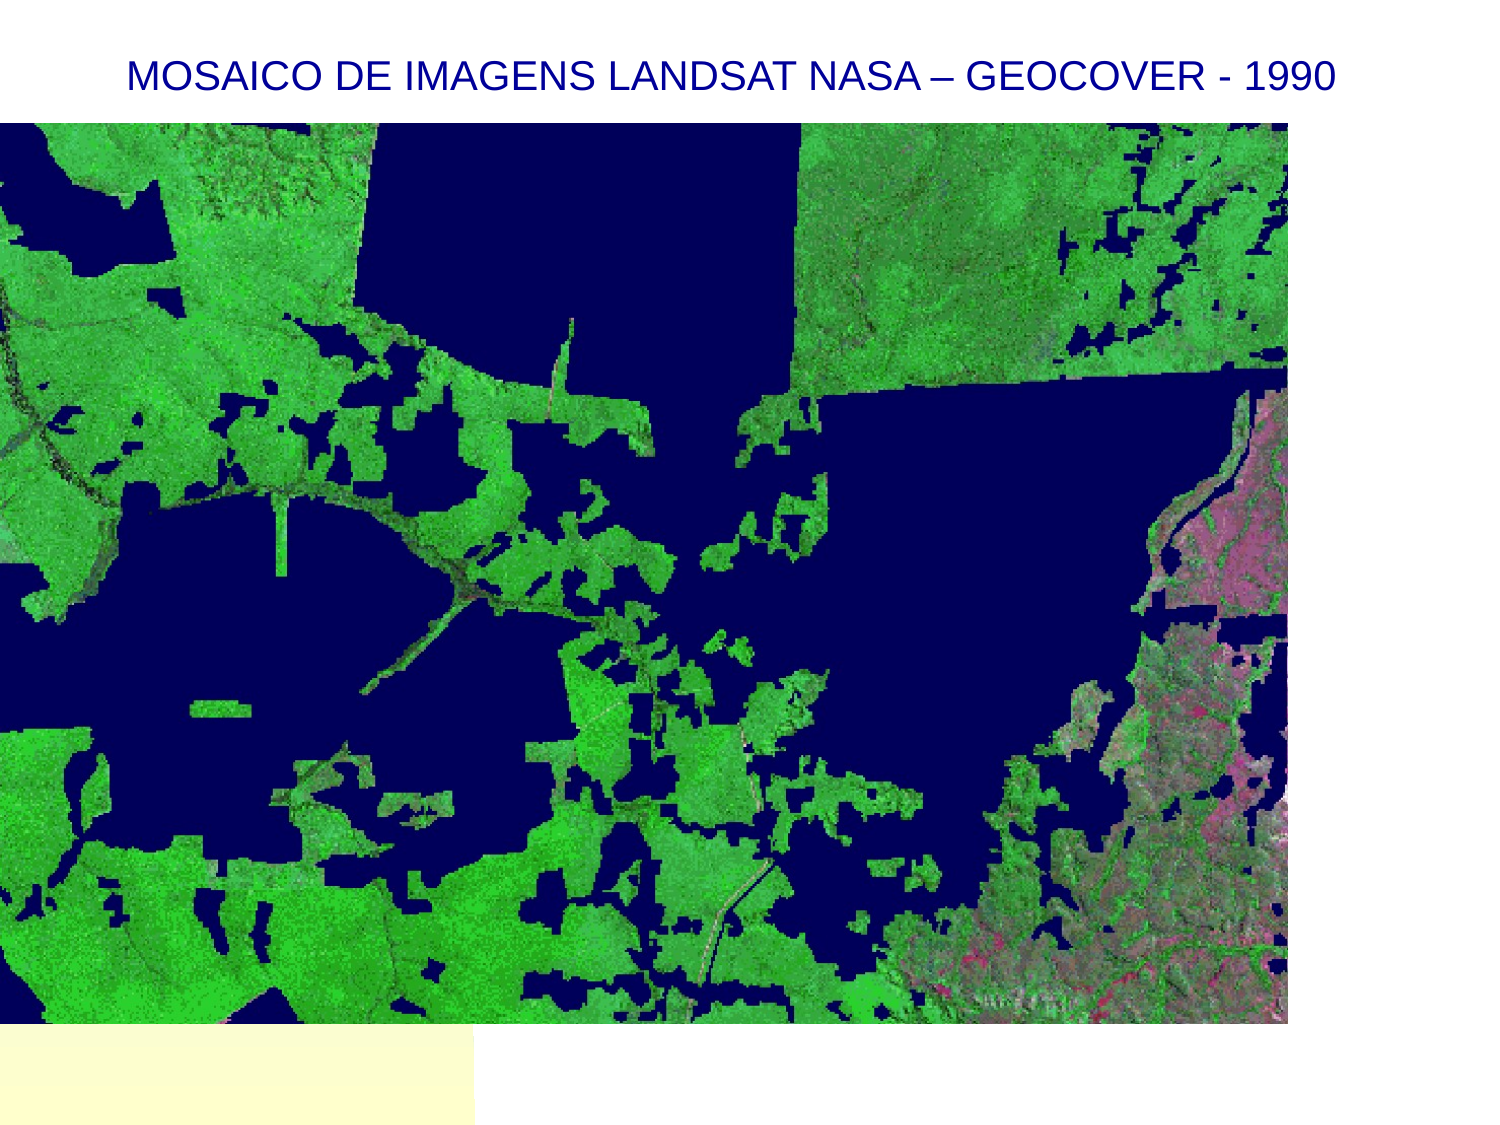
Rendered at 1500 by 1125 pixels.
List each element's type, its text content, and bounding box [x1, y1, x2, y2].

text_box MOSAICO DE IMAGENS LANDSAT NASA – GEOCOVER - 1990 [111, 41, 1352, 106]
picture [0, 123, 1288, 1025]
